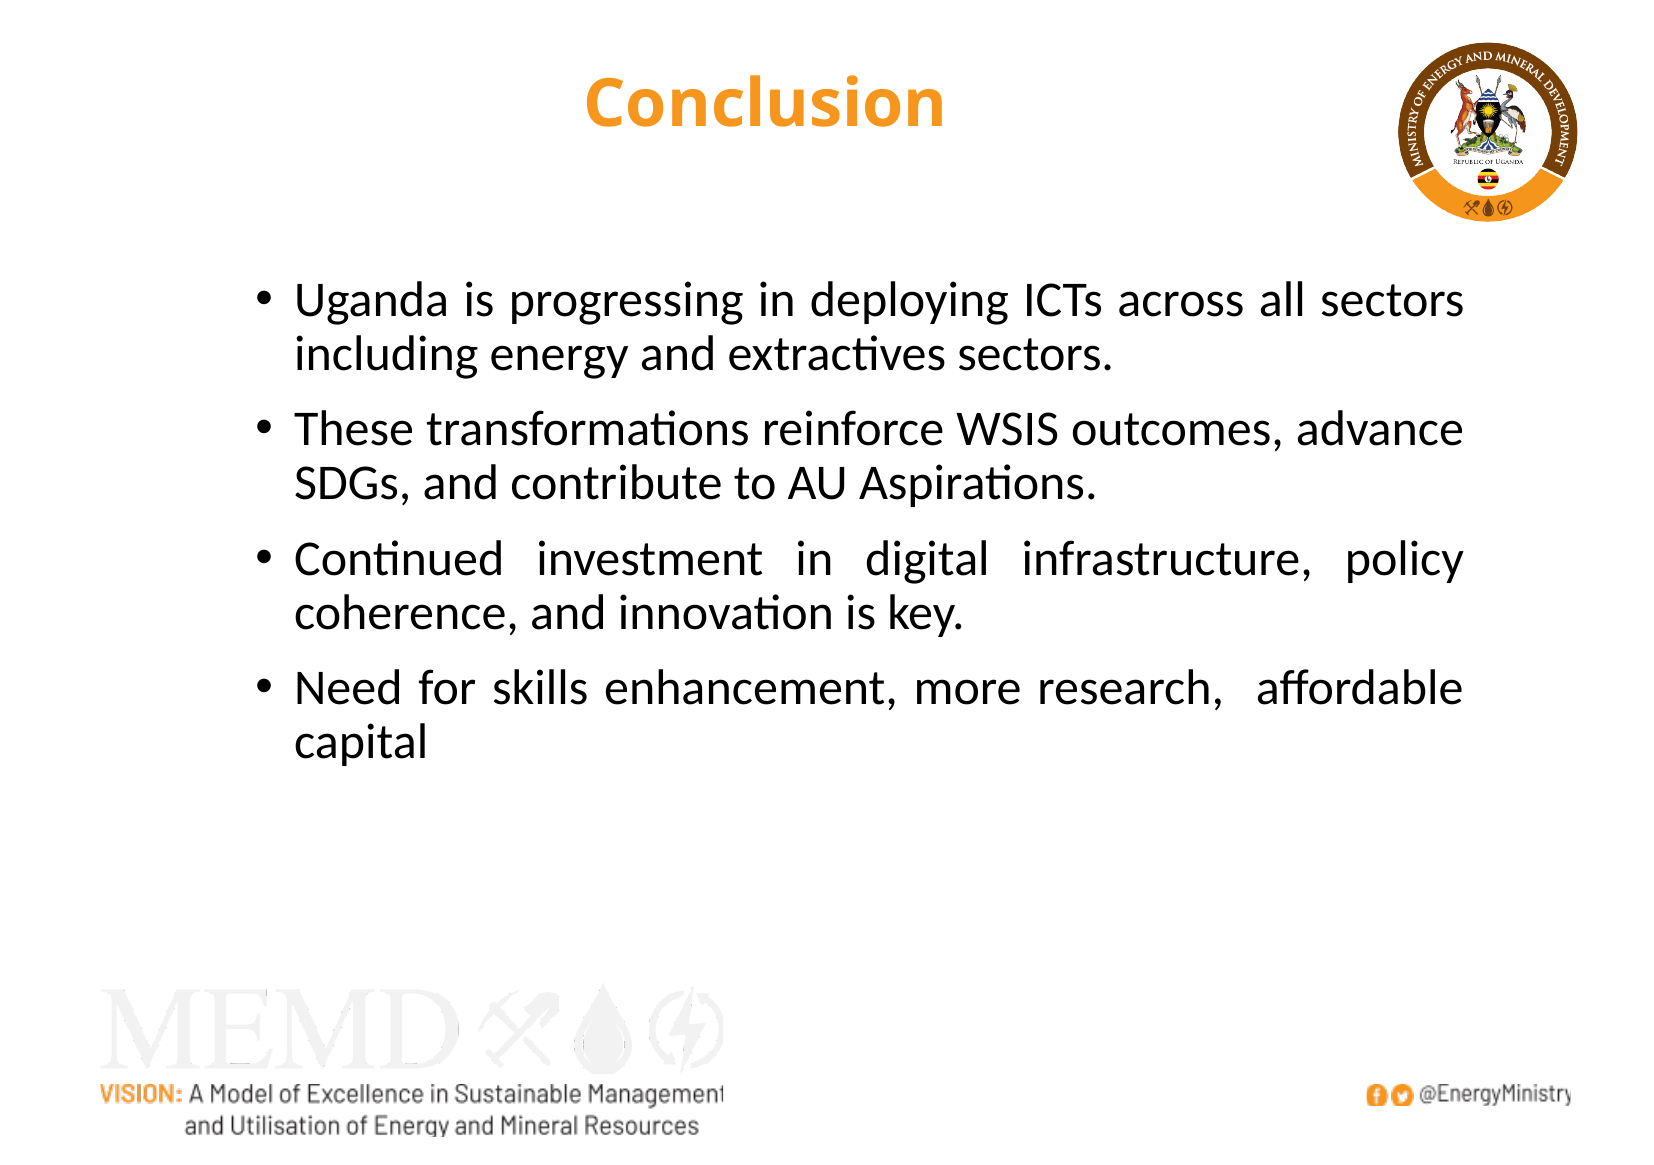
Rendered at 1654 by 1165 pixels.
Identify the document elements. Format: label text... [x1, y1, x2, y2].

list Uganda is progressing in deploying ICTs across all sectors including energy and extractives sectors. These transformations reinforce WSIS outcomes, advance SDGs, and contribute to AU Aspirations. Continued investment in digital infrastructure, policy coherence, and innovation is key. Need for skills enhancement, more research, affordable capital [240, 265, 1480, 1049]
picture [1389, 36, 1585, 229]
title Conclusion [160, 62, 1388, 288]
